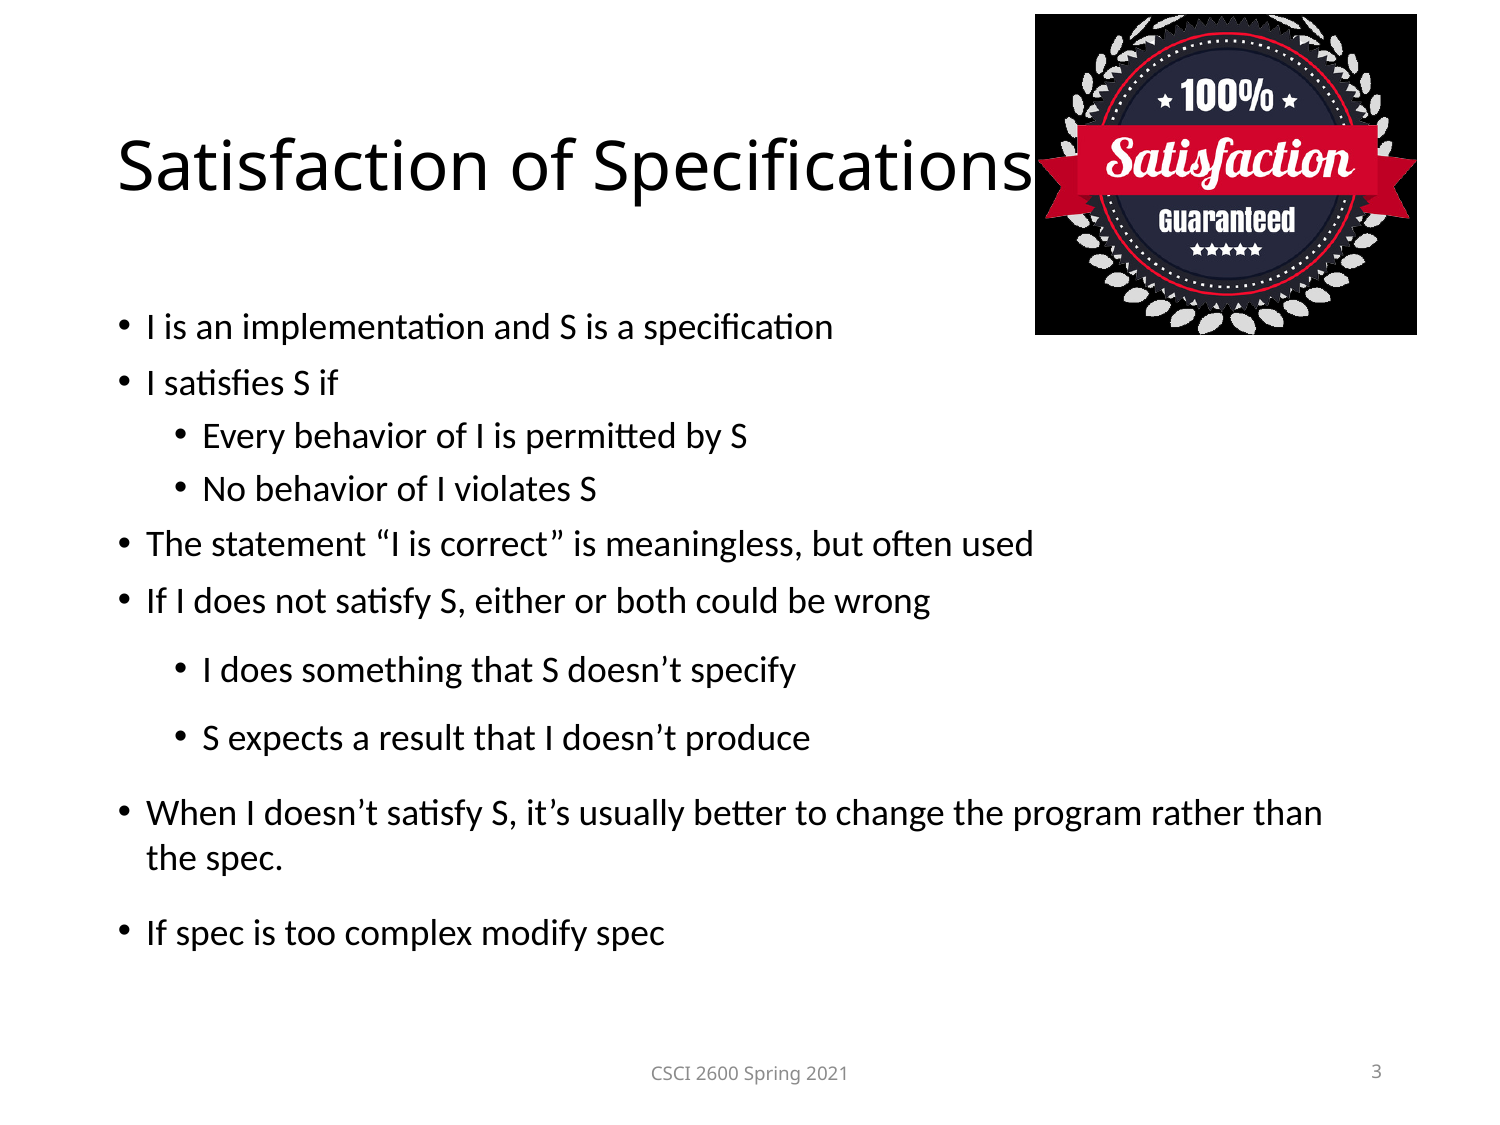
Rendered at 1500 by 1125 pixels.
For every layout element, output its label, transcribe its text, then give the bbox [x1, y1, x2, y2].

text_box I is an implementation and S is a specification I satisfies S if Every behavior of I is permitted by S No behavior of I violates S The statement “I is correct” is meaningless, but often used If I does not satisfy S, either or both could be wrong I does something that S doesn’t specify S expects a result that I doesn’t produce When I doesn’t satisfy S, it’s usually better to change the program rather than the spec. If spec is too complex modify spec [103, 299, 1397, 1014]
text_box 3 [1059, 1042, 1397, 1103]
picture [1034, 14, 1417, 335]
text_box Satisfaction of Specifications [103, 59, 1029, 278]
text_box CSCI 2600 Spring 2021 [496, 1042, 1003, 1103]
